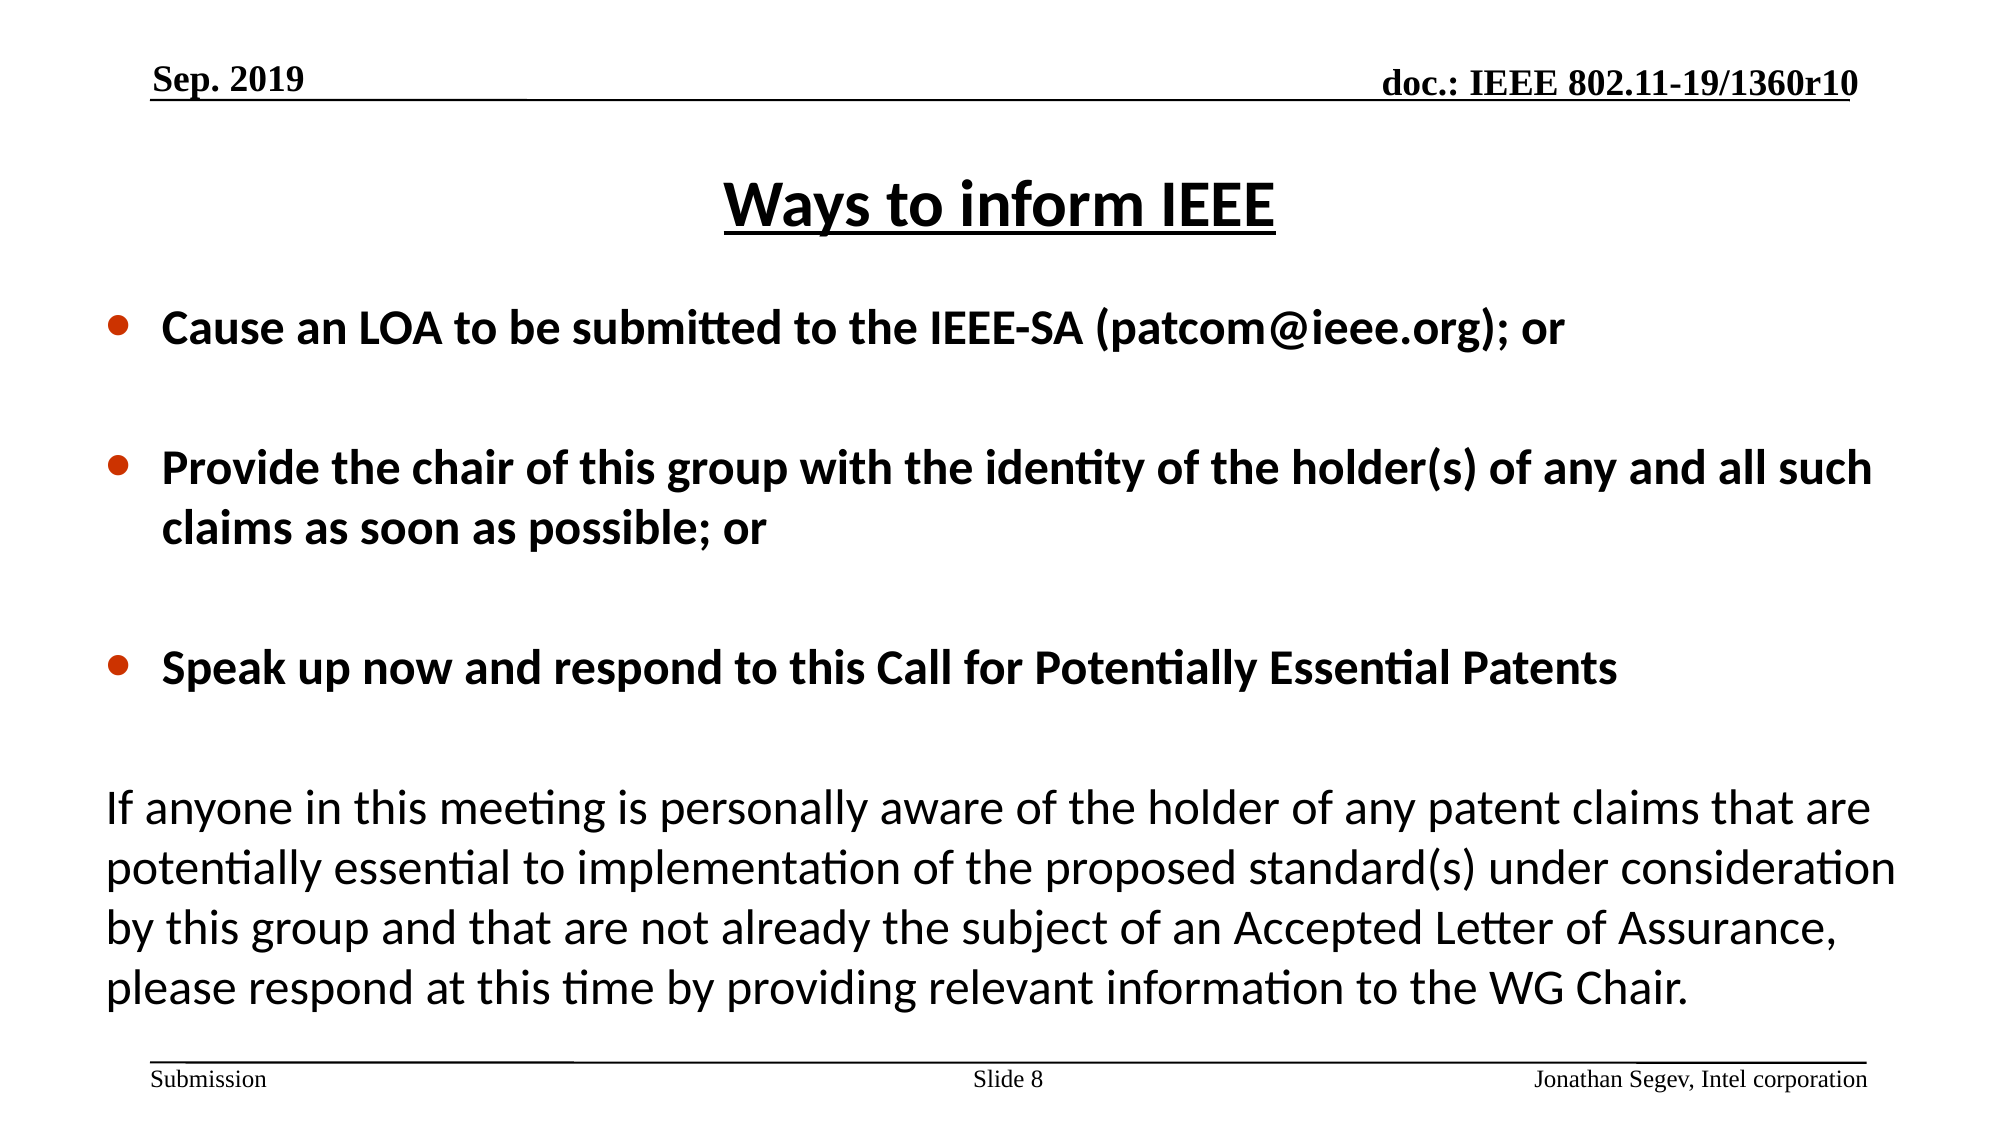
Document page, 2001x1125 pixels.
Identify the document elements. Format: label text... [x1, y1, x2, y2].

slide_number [152, 54, 563, 100]
slide_number Slide 8 [950, 1061, 1067, 1123]
list Cause an LOA to be submitted to the IEEE-SA (patcom@ieee.org); or Provide the chair of this group with the identity of the holder(s) of any and all such claims as soon as possible; or Speak up now and respond to this Call for Potentially Essential Patents If anyone in this meeting is personally aware of the holder of any patent claims that are potentially essential to implementation of the proposed standard(s) under consideration by this group and that are not already the subject of an Accepted Letter of Assurance, please respond at this time by providing relevant information to the WG Chair. [90, 286, 1946, 1000]
footer Jonathan Segev, Intel corporation [1171, 1061, 1869, 1093]
title Ways to inform IEEE [149, 112, 1850, 286]
